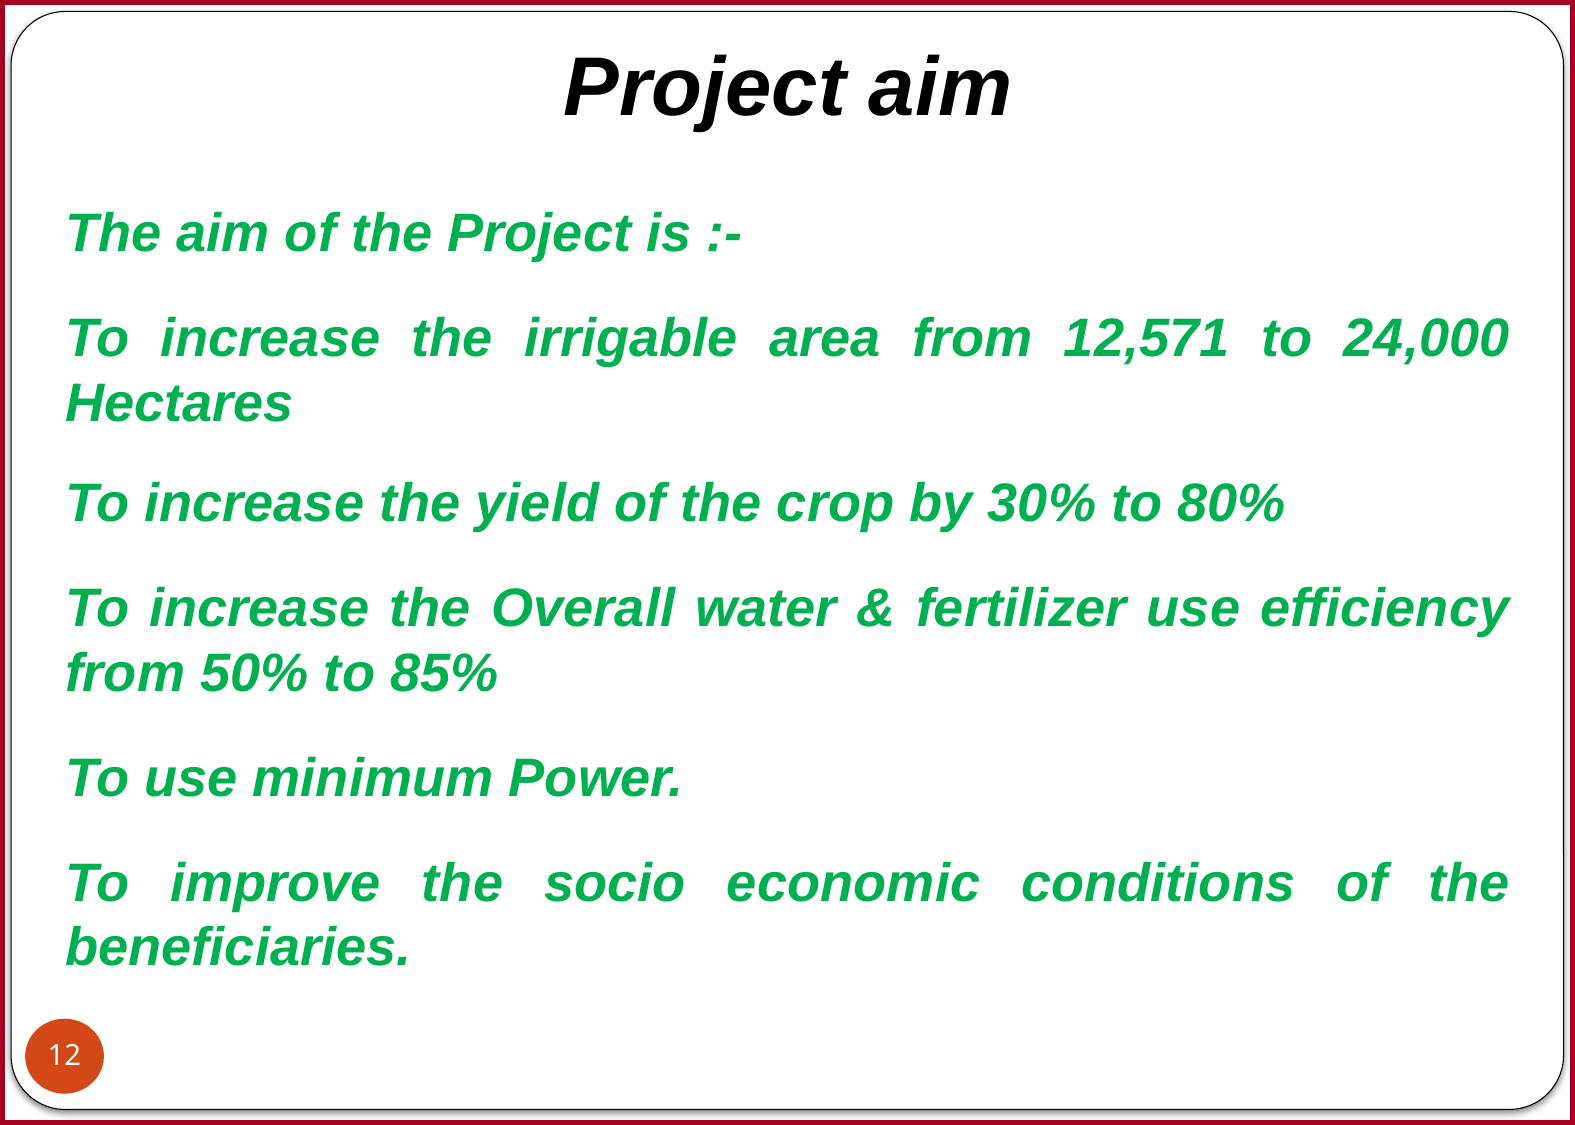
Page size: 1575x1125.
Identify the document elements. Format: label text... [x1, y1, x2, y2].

text_box [0, 0, 1575, 1125]
slide_number 12 [25, 1018, 104, 1094]
